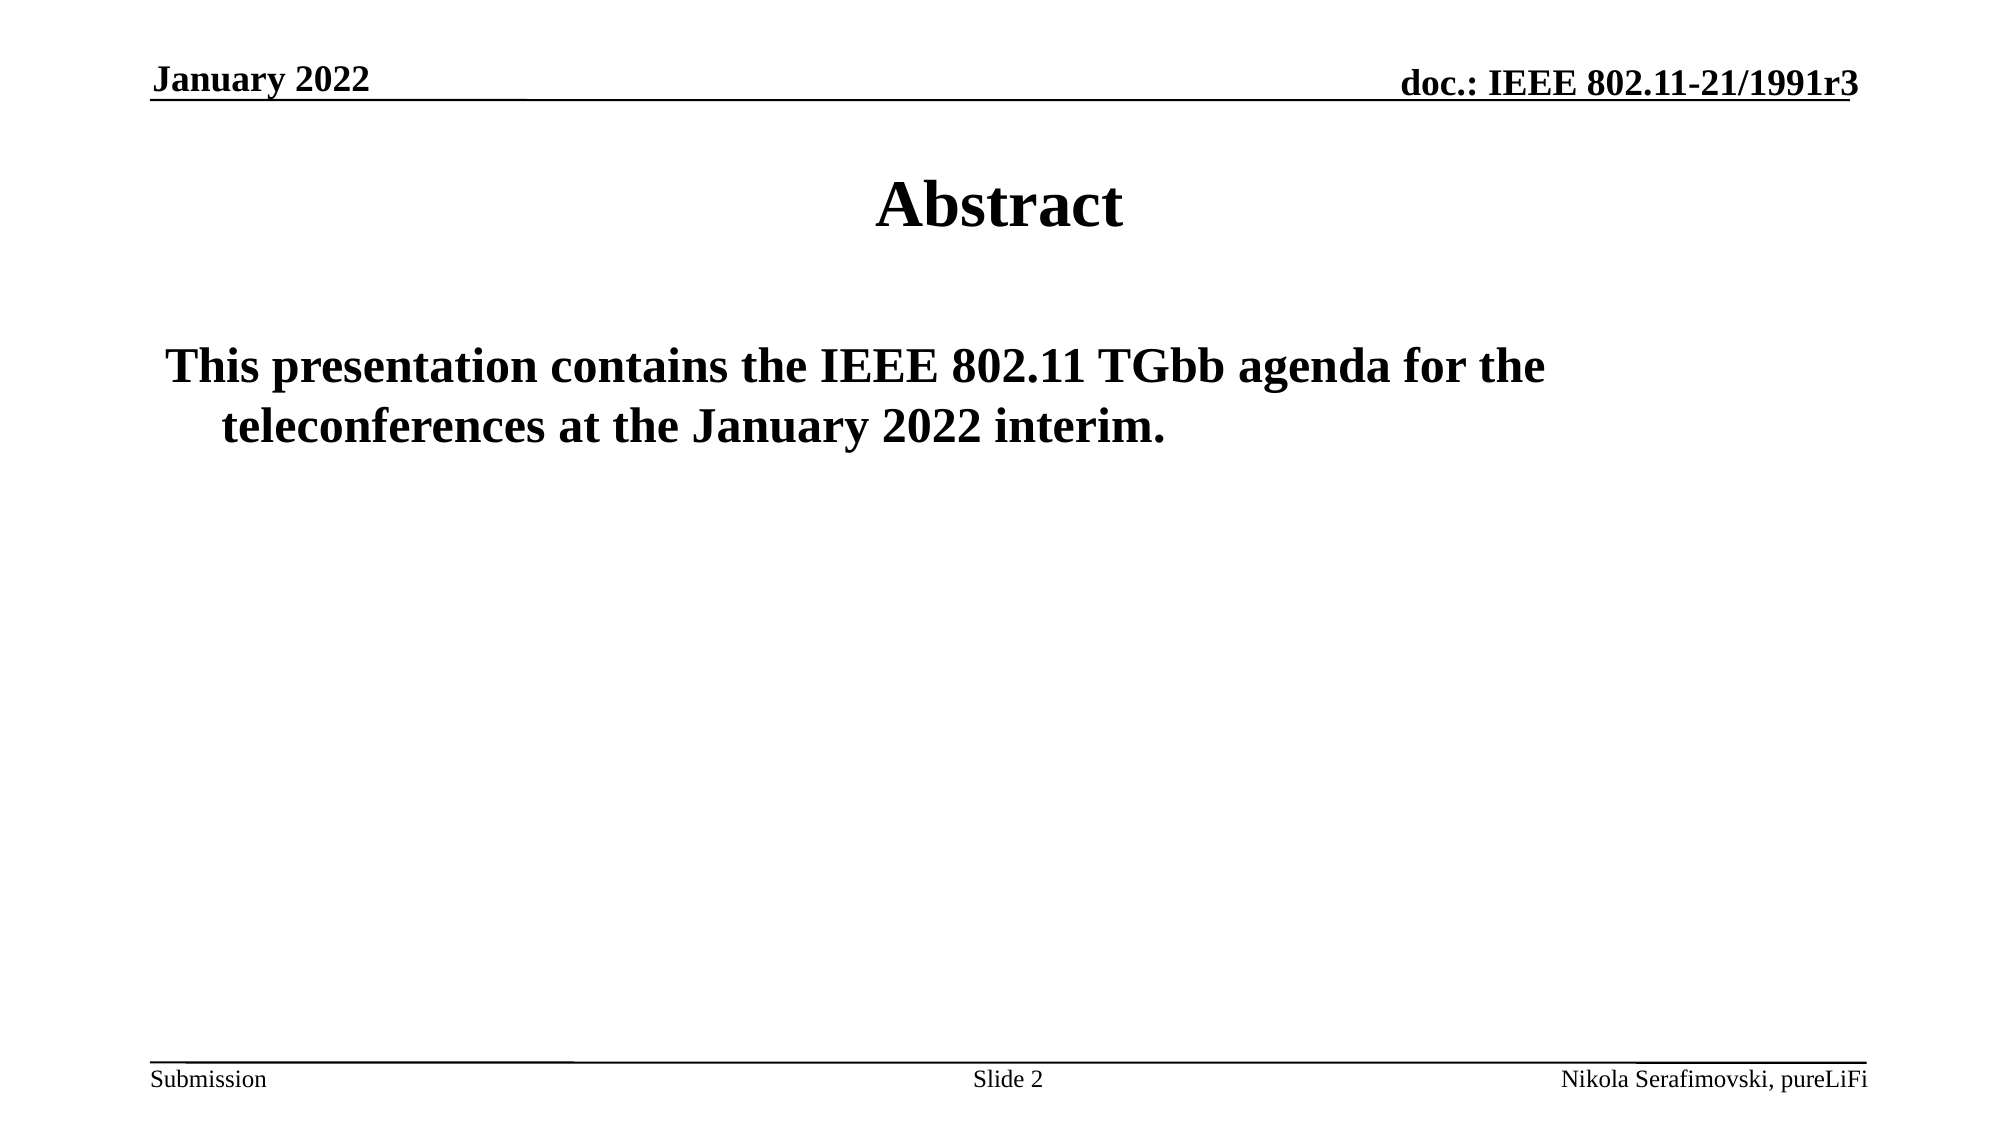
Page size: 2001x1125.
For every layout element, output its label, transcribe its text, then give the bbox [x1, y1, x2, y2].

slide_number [152, 54, 563, 100]
slide_number Slide 2 [950, 1061, 1067, 1123]
list This presentation contains the IEEE 802.11 TGbb agenda for the teleconferences at the January 2022 interim. [149, 324, 1850, 1000]
footer Nikola Serafimovski, pureLiFi [1171, 1061, 1869, 1093]
title Abstract [149, 112, 1850, 288]
